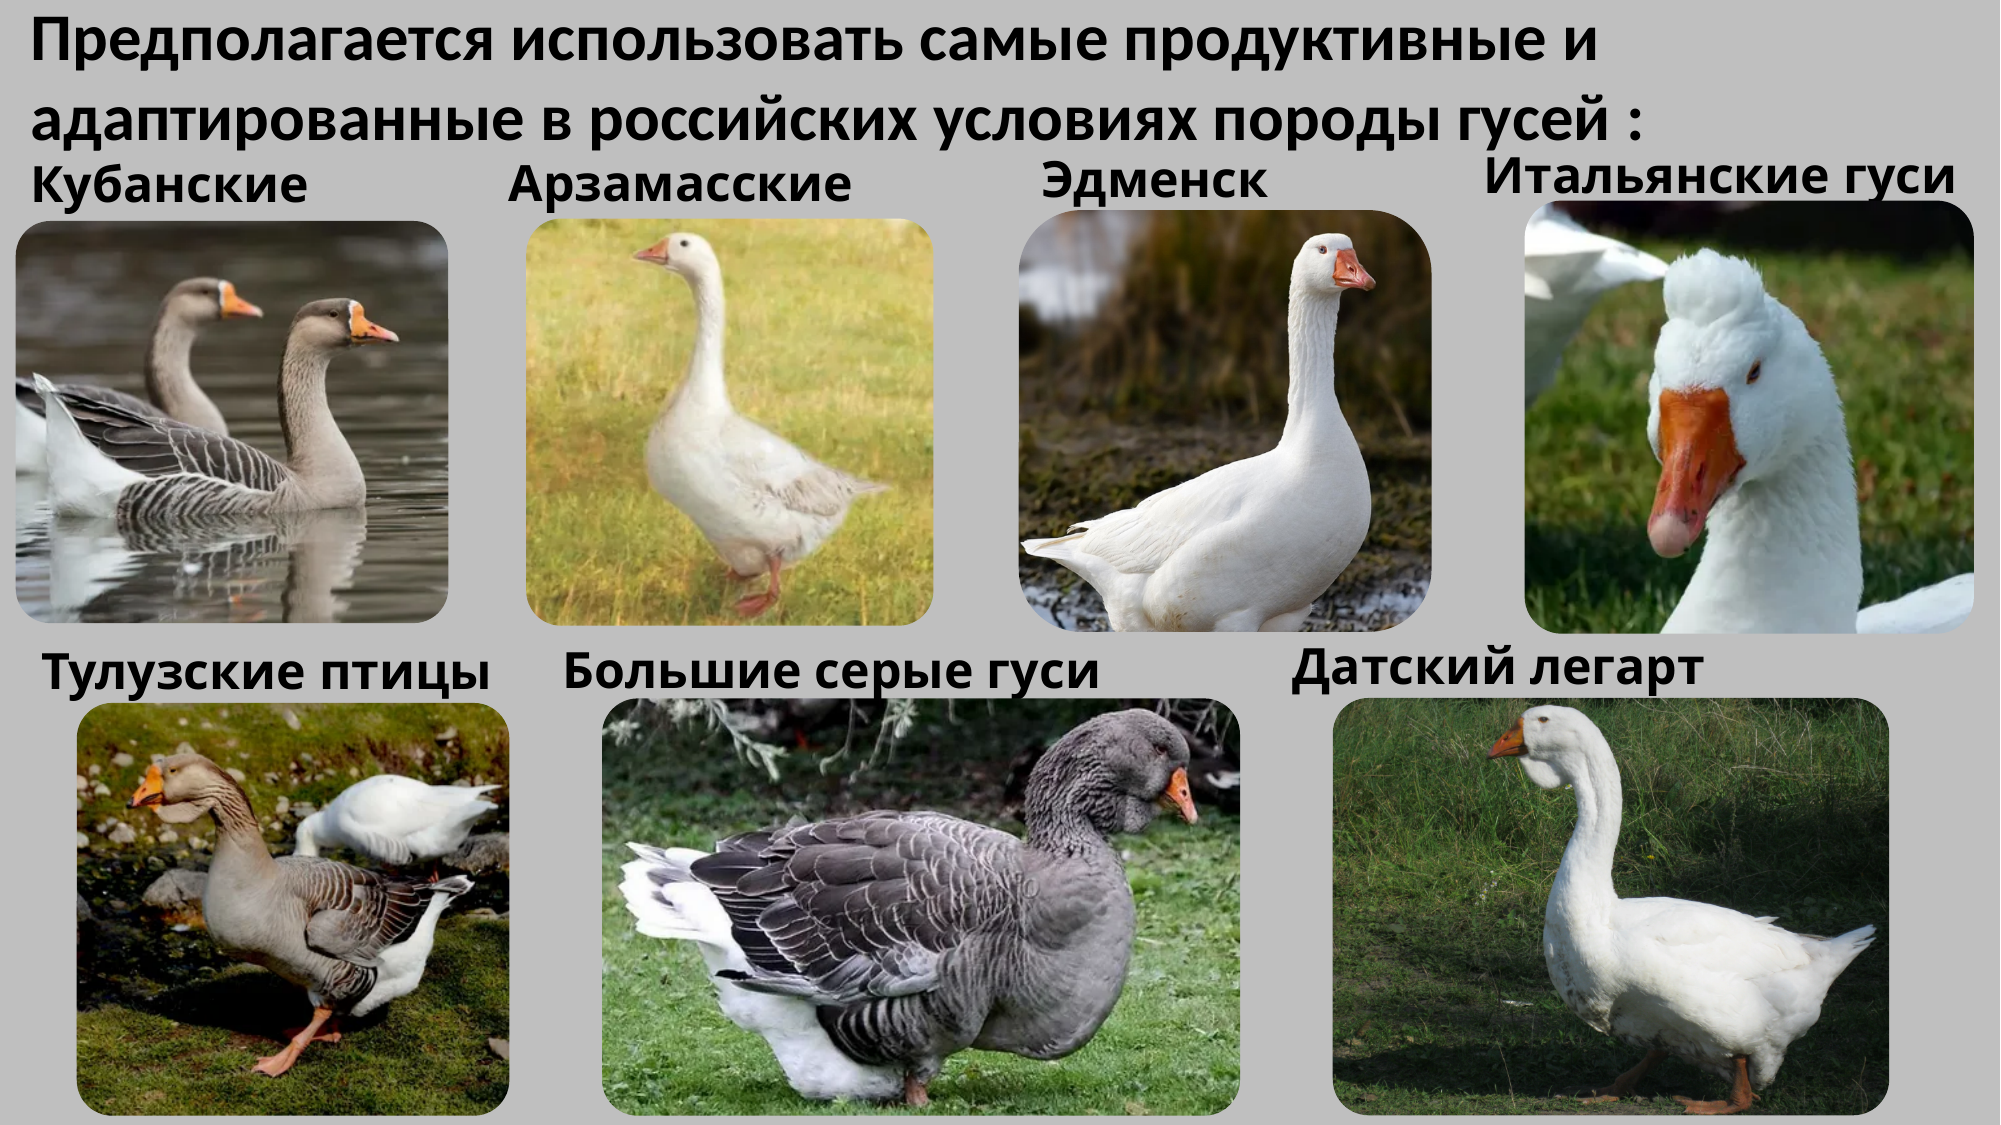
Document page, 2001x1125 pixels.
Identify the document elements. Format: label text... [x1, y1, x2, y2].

picture [76, 702, 510, 1116]
text_box Датский легарт [1277, 626, 1733, 702]
picture [1332, 697, 1890, 1116]
text_box Большие серые гуси [547, 631, 1129, 707]
picture [1018, 210, 1432, 632]
picture [601, 698, 1241, 1116]
text_box Тулузские птицы [26, 631, 521, 707]
text_box Предполагается использовать самые продуктивные и адаптированные в российских условиях породы гусей : [15, 0, 1938, 162]
text_box Итальянские гуси [1468, 136, 1973, 211]
text_box Кубанские гуси [15, 145, 408, 220]
picture [526, 218, 934, 626]
text_box Эдменские [1026, 139, 1285, 210]
text_box Арзамасские [493, 144, 869, 219]
picture [15, 220, 449, 624]
picture [1524, 200, 1974, 634]
